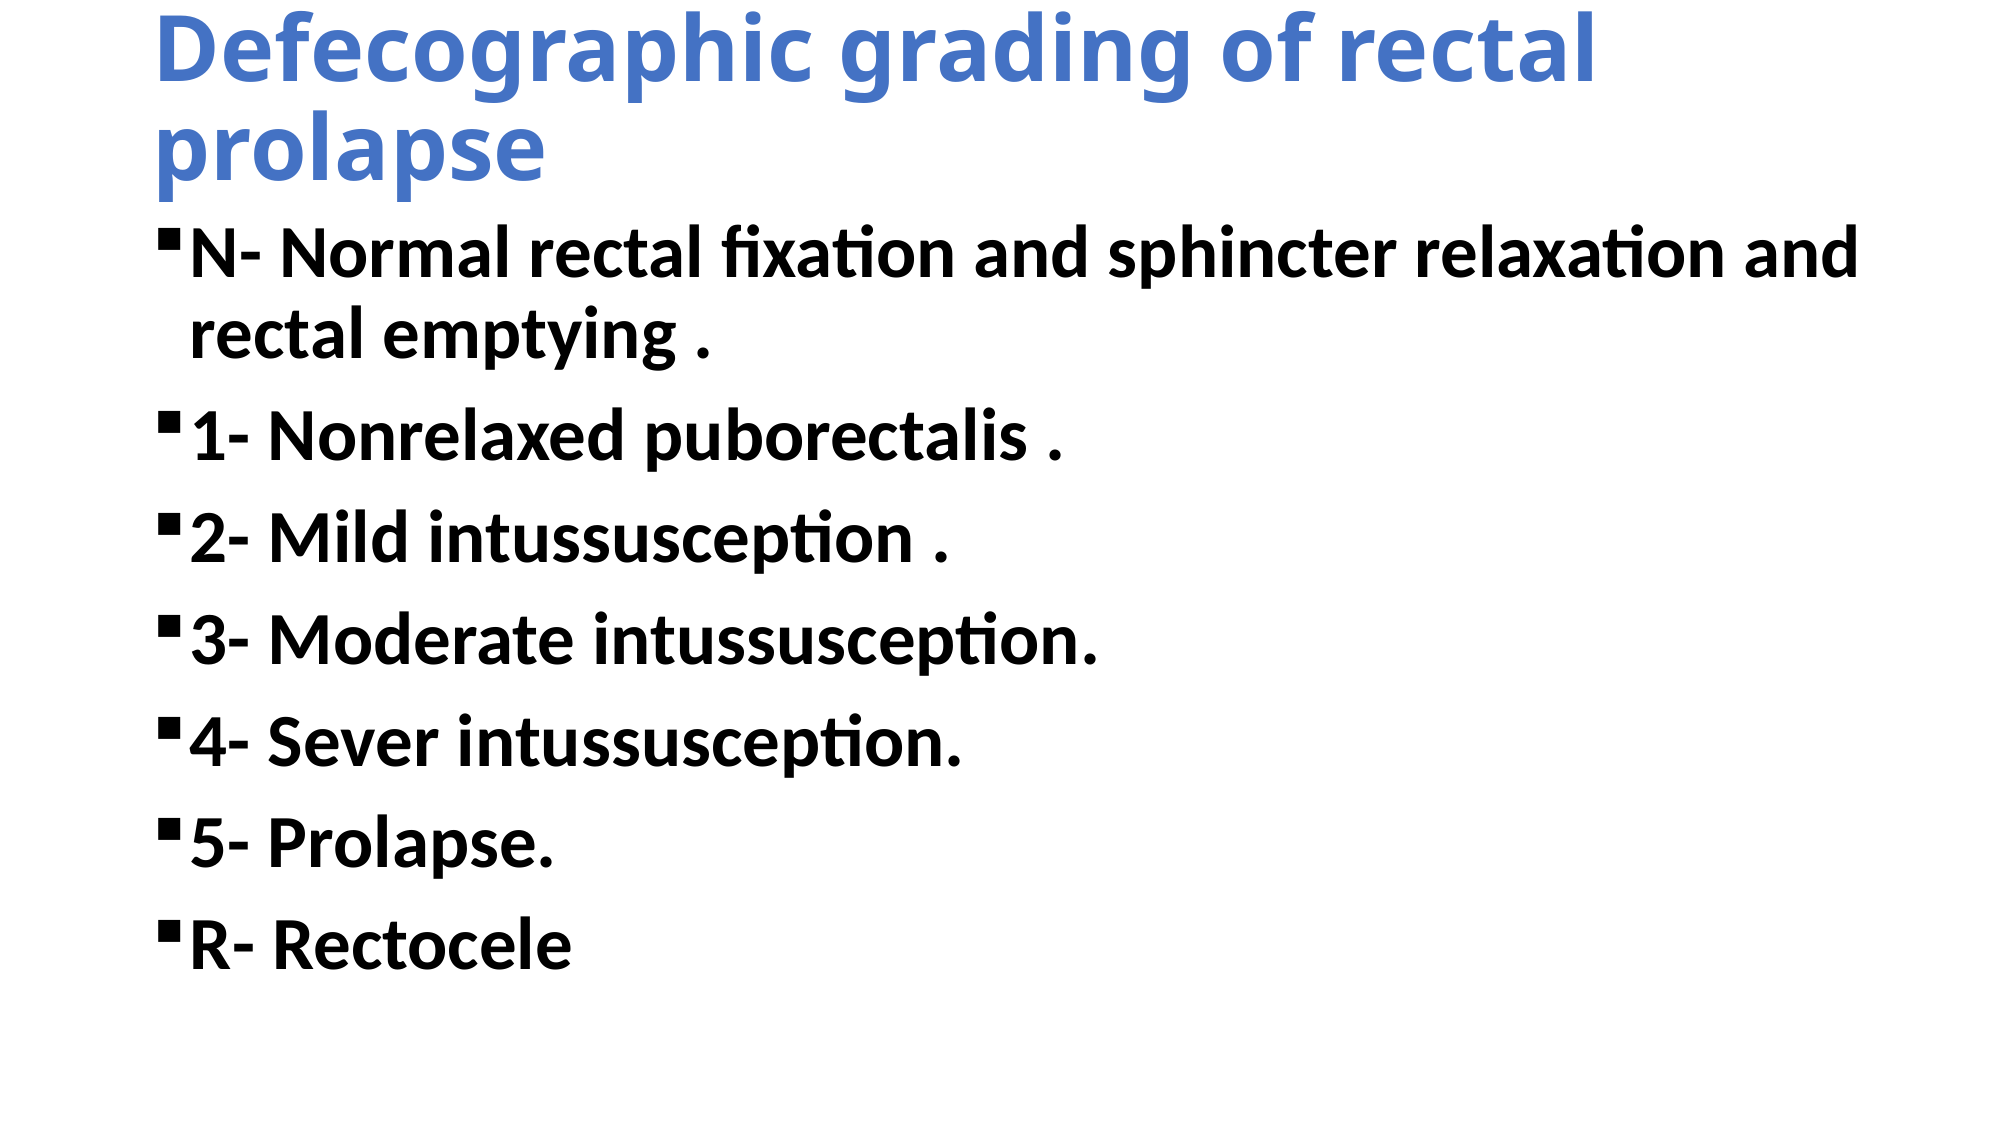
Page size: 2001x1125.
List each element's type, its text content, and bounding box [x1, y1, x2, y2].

list N- Normal rectal fixation and sphincter relaxation and rectal emptying . 1- Nonrelaxed puborectalis . 2- Mild intussusception . 3- Moderate intussusception. 4- Sever intussusception. 5- Prolapse. R- Rectocele [137, 205, 1944, 1059]
title Defecographic grading of rectal prolapse [137, 38, 1863, 165]
